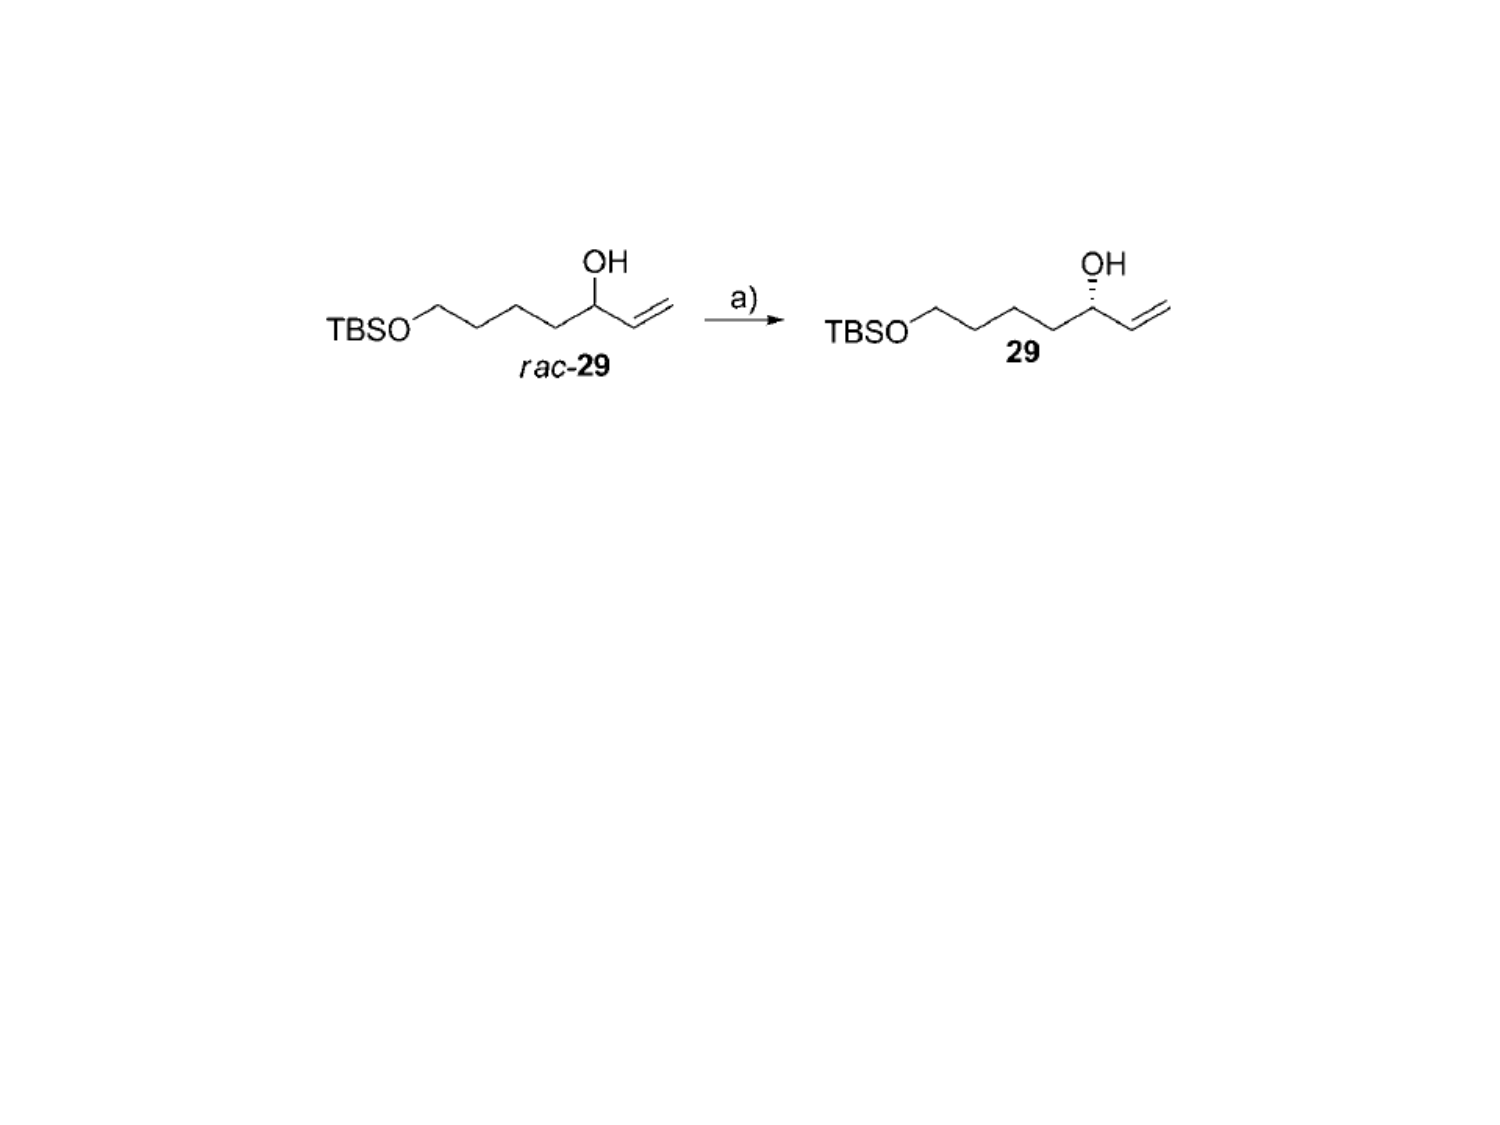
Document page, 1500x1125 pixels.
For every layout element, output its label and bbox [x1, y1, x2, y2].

picture [299, 212, 1188, 394]
